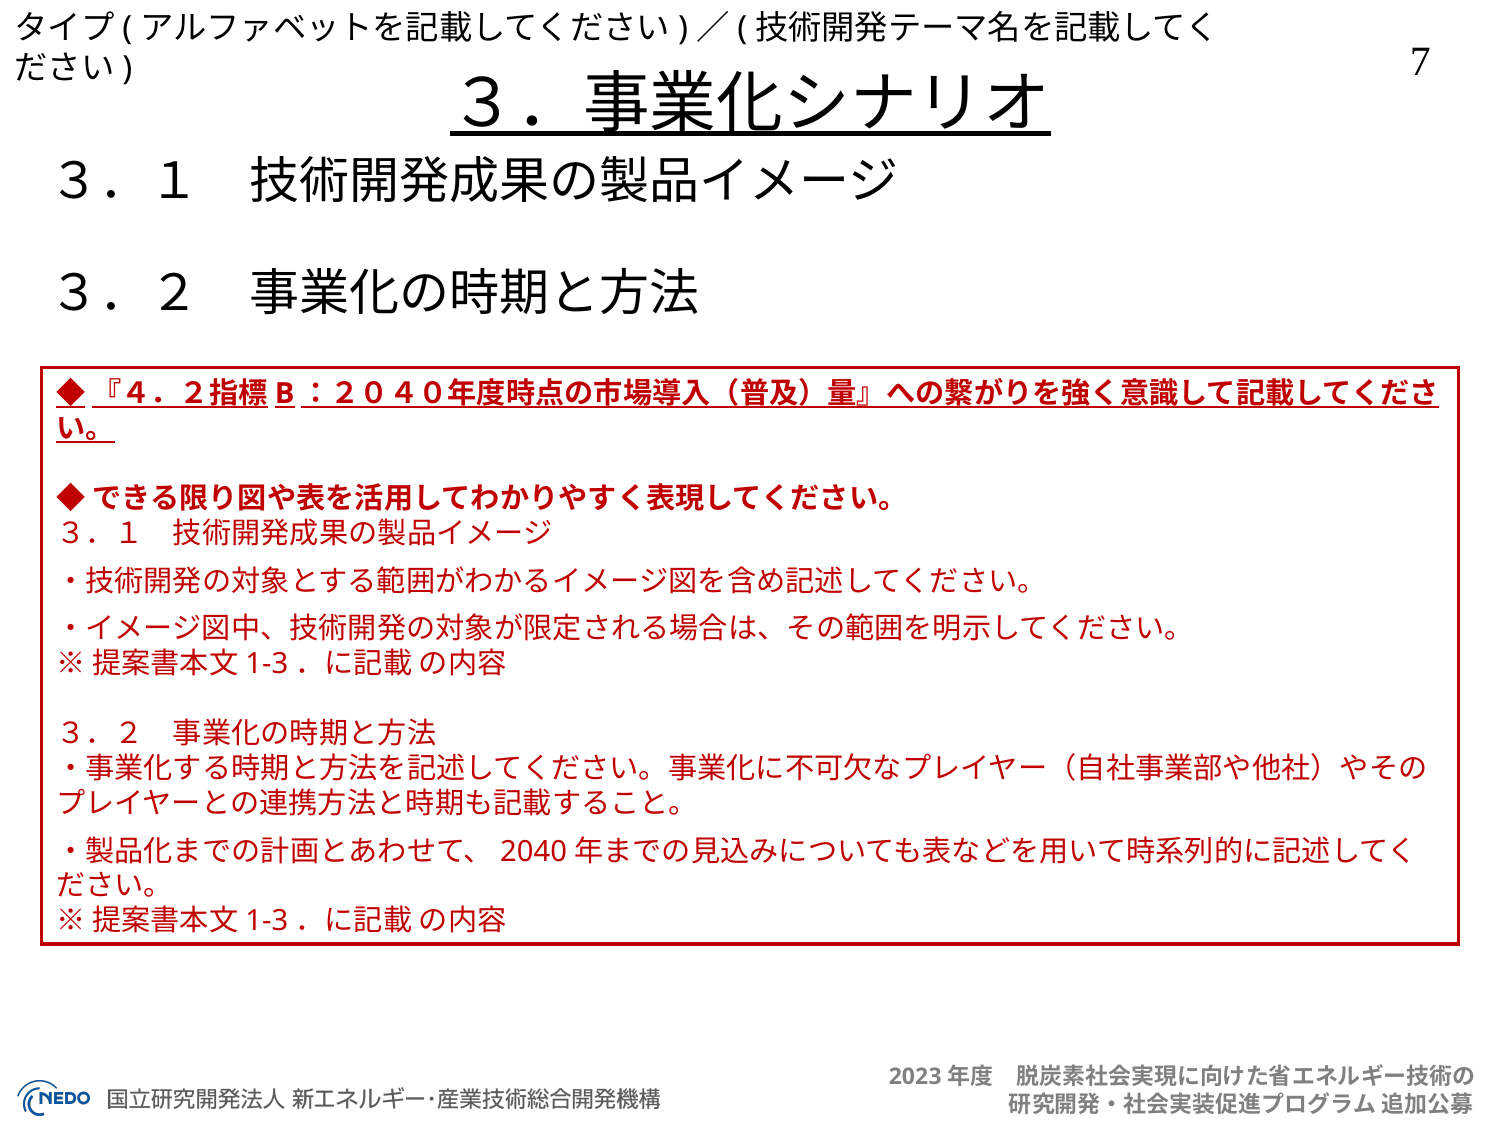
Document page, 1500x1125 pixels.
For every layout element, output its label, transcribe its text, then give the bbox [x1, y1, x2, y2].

text_box ３．事業化シナリオ [112, 52, 1388, 158]
text_box ◆『４．２指標B：２０４０年度時点の市場導入（普及）量』への繋がりを強く意識して記載してください。 ◆できる限り図や表を活用してわかりやすく表現してください。 ３．１ 技術開発成果の製品イメージ ・技術開発の対象とする範囲がわかるイメージ図を含め記述してください。 ・イメージ図中、技術開発の対象が限定される場合は、その範囲を明示してください。 ※提案書本文1-3．に記載 の内容 ３．２ 事業化の時期と方法 ・事業化する時期と方法を記述してください。事業化に不可欠なプレイヤー（自社事業部や他社）やそのプレイヤーとの連携方法と時期も記載すること。 ・製品化までの計画とあわせて、2040年までの見込みについても表などを用いて時系列的に記述してください。 ※提案書本文1-3．に記載 の内容 [41, 367, 1459, 944]
text_box ３．１ 技術開発成果の製品イメージ [35, 141, 1197, 252]
text_box ３．２ 事業化の時期と方法 [35, 252, 1197, 418]
picture [17, 1080, 90, 1116]
